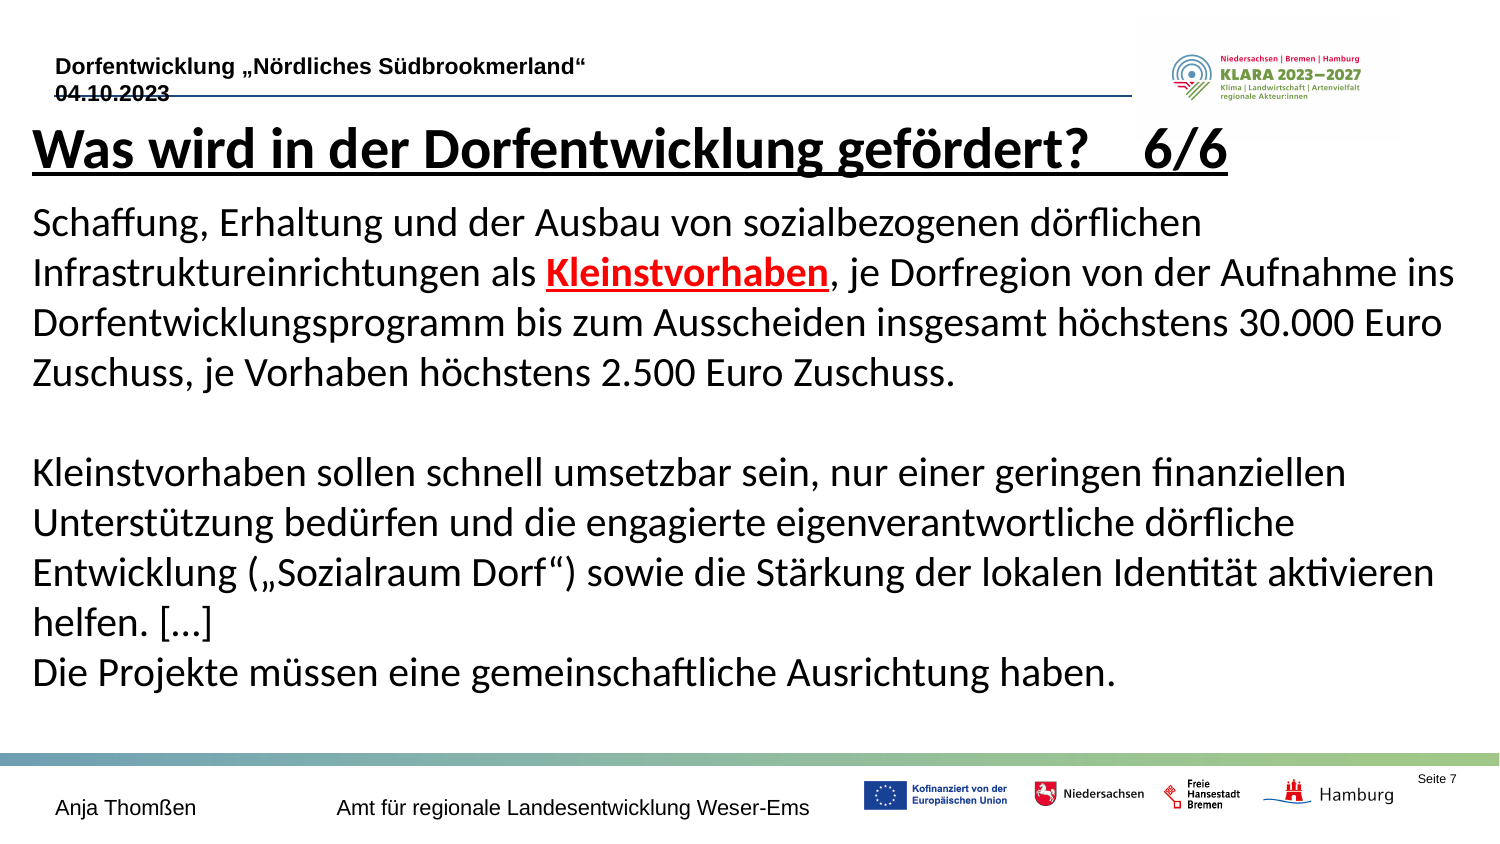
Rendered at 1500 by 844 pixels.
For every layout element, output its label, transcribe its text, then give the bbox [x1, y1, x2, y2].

list Was wird in der Dorfentwicklung gefördert? 6/6 Schaffung, Erhaltung und der Ausbau von sozialbezogenen dörflichen Infrastruktureinrichtungen als Kleinstvorhaben, je Dorfregion von der Aufnahme ins Dorfentwicklungsprogramm bis zum Ausscheiden insgesamt höchstens 30.000 Euro Zuschuss, je Vorhaben höchstens 2.500 Euro Zuschuss. Kleinstvorhaben sollen schnell umsetzbar sein, nur einer geringen finanziellen Unterstützung bedürfen und die engagierte eigenverantwortliche dörfliche Entwicklung („Sozialraum Dorf“) sowie die Stärkung der lokalen Identität aktivieren helfen. […] Die Projekte müssen eine gemeinschaftliche Ausrichtung haben. [32, 109, 1470, 735]
picture [0, 0, 1500, 844]
